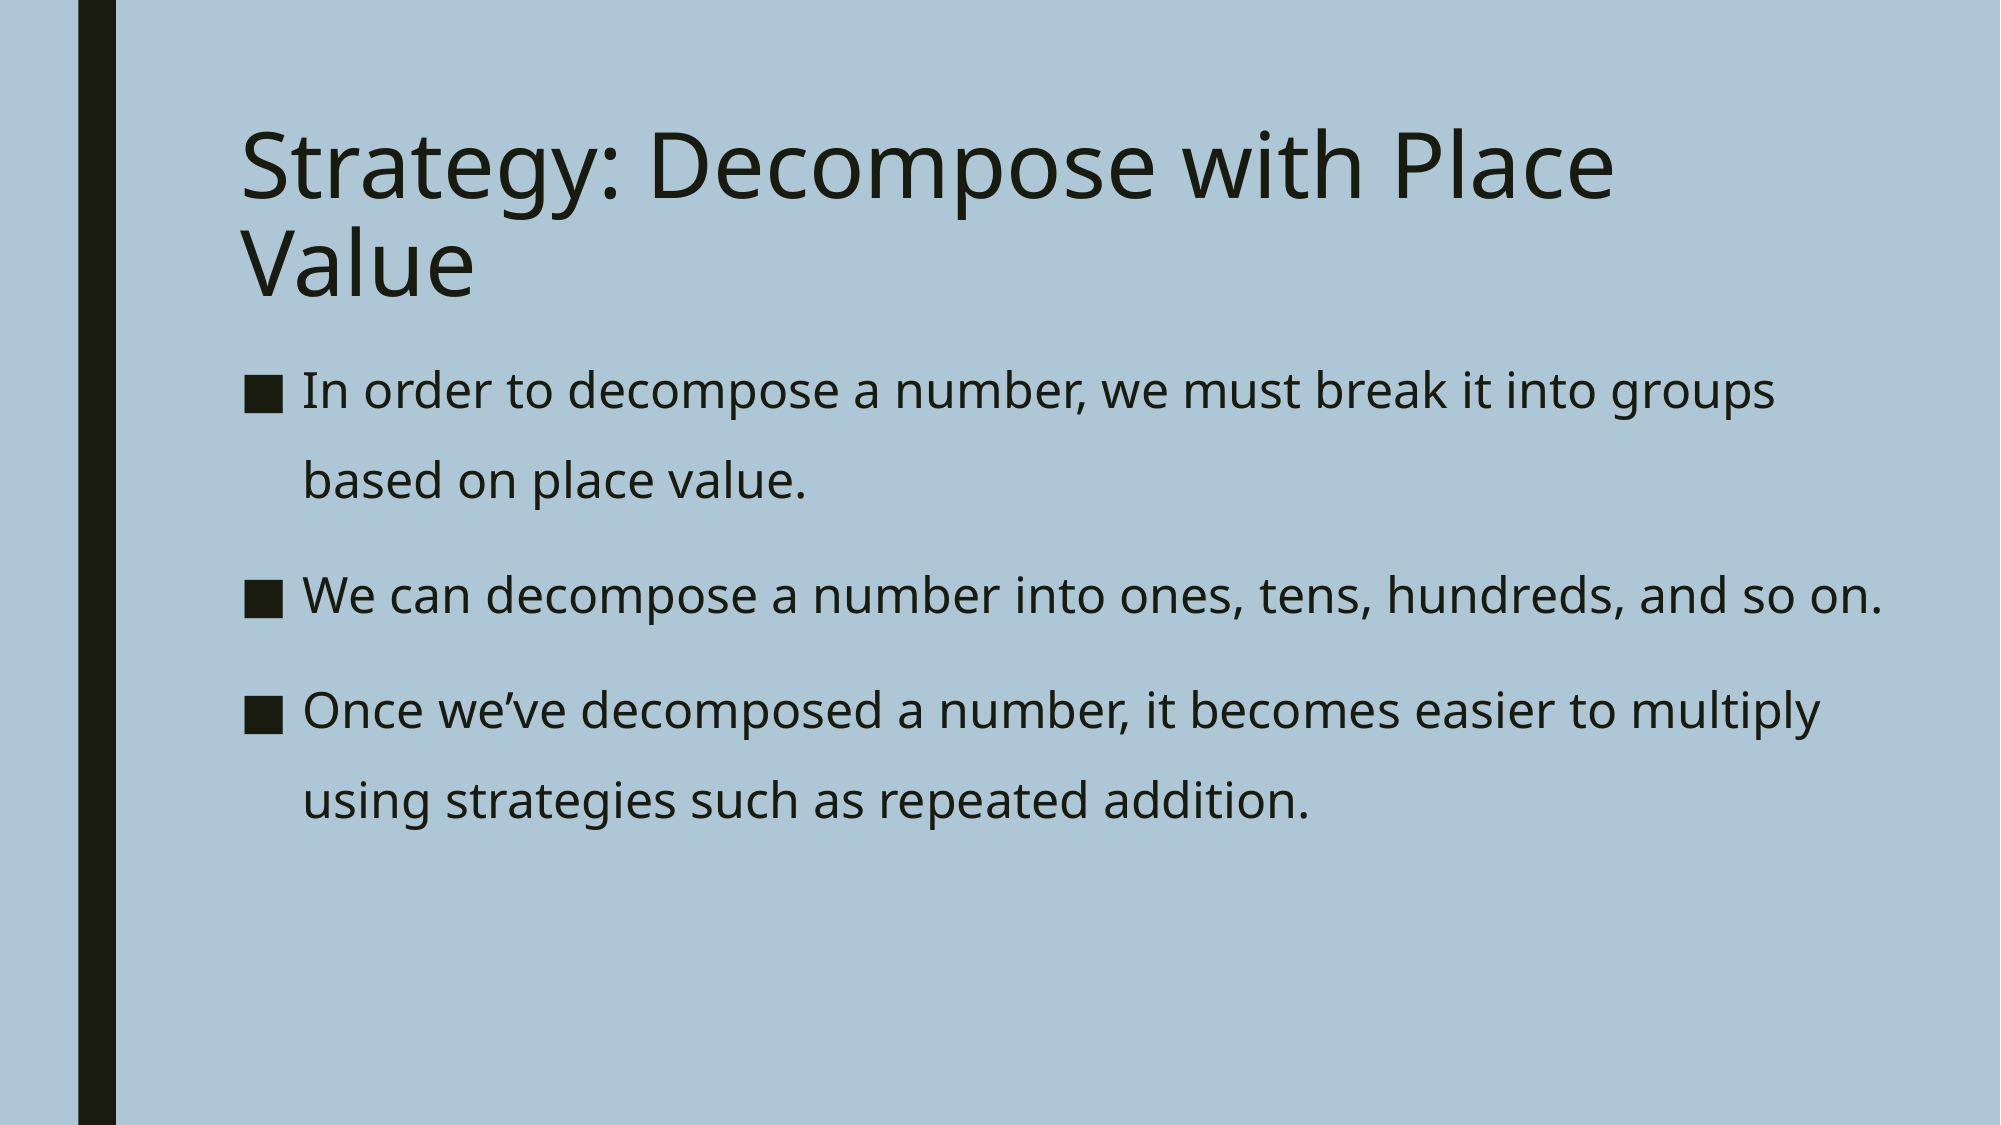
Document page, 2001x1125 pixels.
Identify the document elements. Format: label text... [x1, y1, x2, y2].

list In order to decompose a number, we must break it into groups based on place value. We can decompose a number into ones, tens, hundreds, and so on. Once we’ve decomposed a number, it becomes easier to multiply using strategies such as repeated addition. [225, 321, 1911, 963]
title Strategy: Decompose with Place Value [225, 112, 1800, 321]
